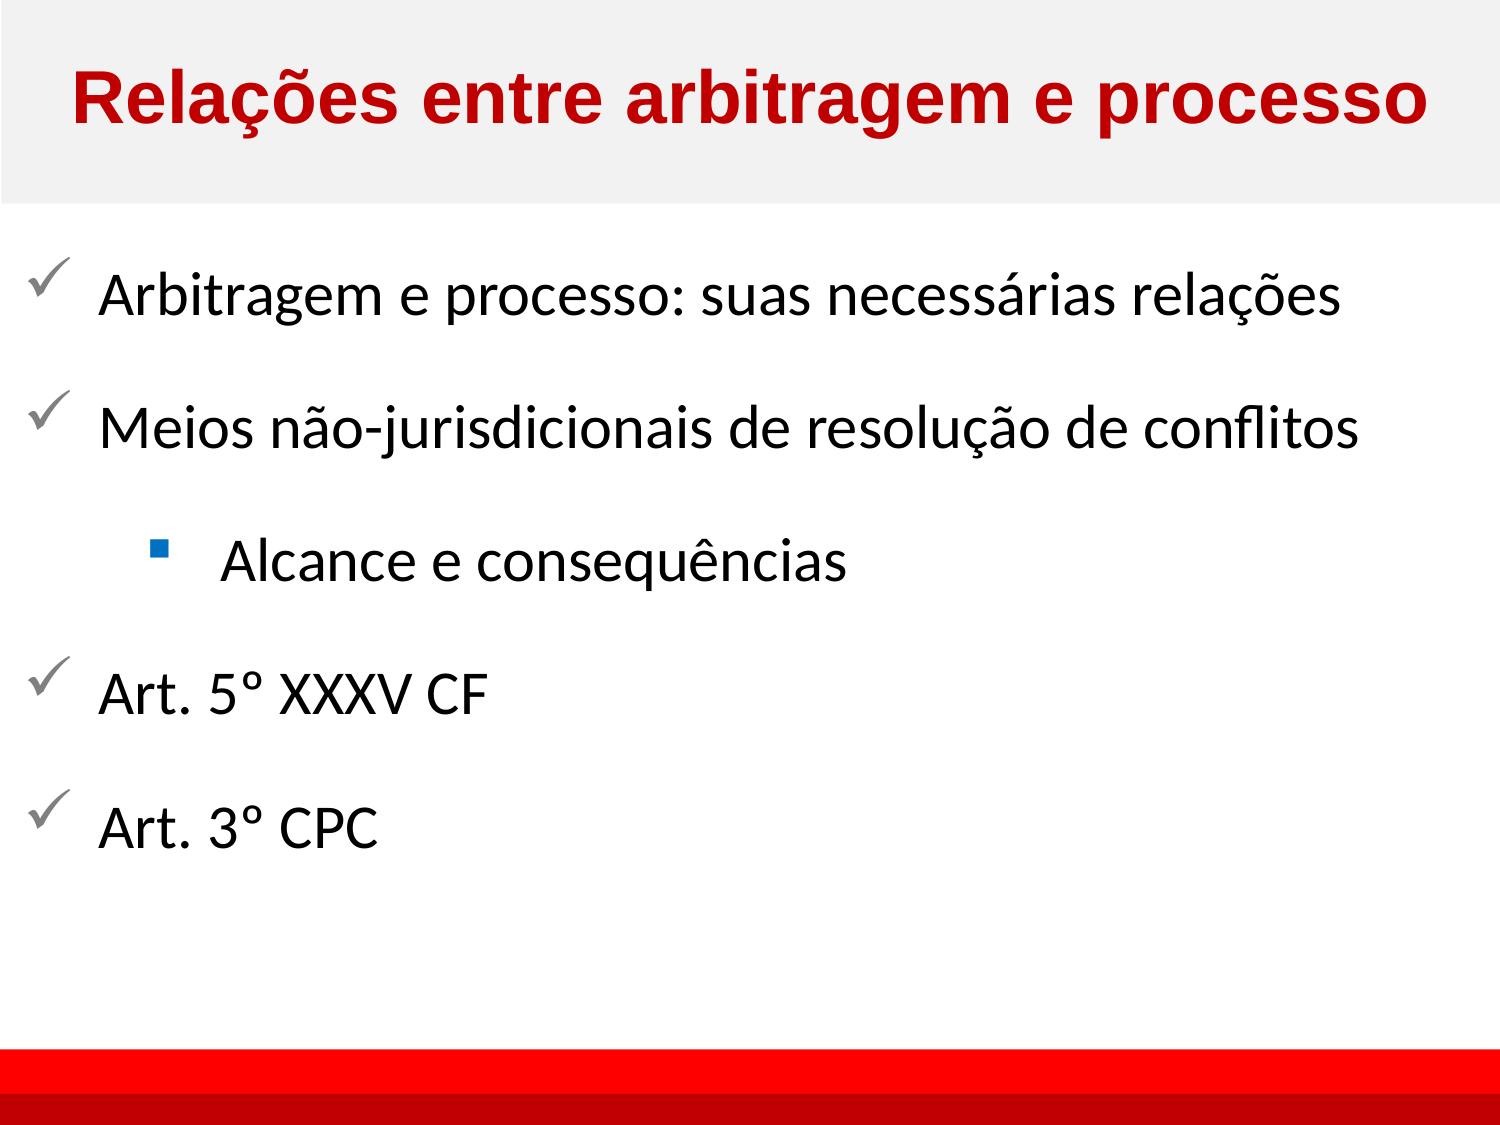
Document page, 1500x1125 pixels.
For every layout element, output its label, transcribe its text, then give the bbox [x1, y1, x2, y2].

text_box Arbitragem e processo: suas necessárias relações Meios não-jurisdicionais de resolução de conflitos Alcance e consequências Art. 5º XXXV CF Art. 3º CPC [9, 208, 1500, 1009]
text_box [0, 1092, 1500, 1125]
title Relações entre arbitragem e processo [1, 0, 1500, 204]
text_box [0, 1047, 1500, 1092]
